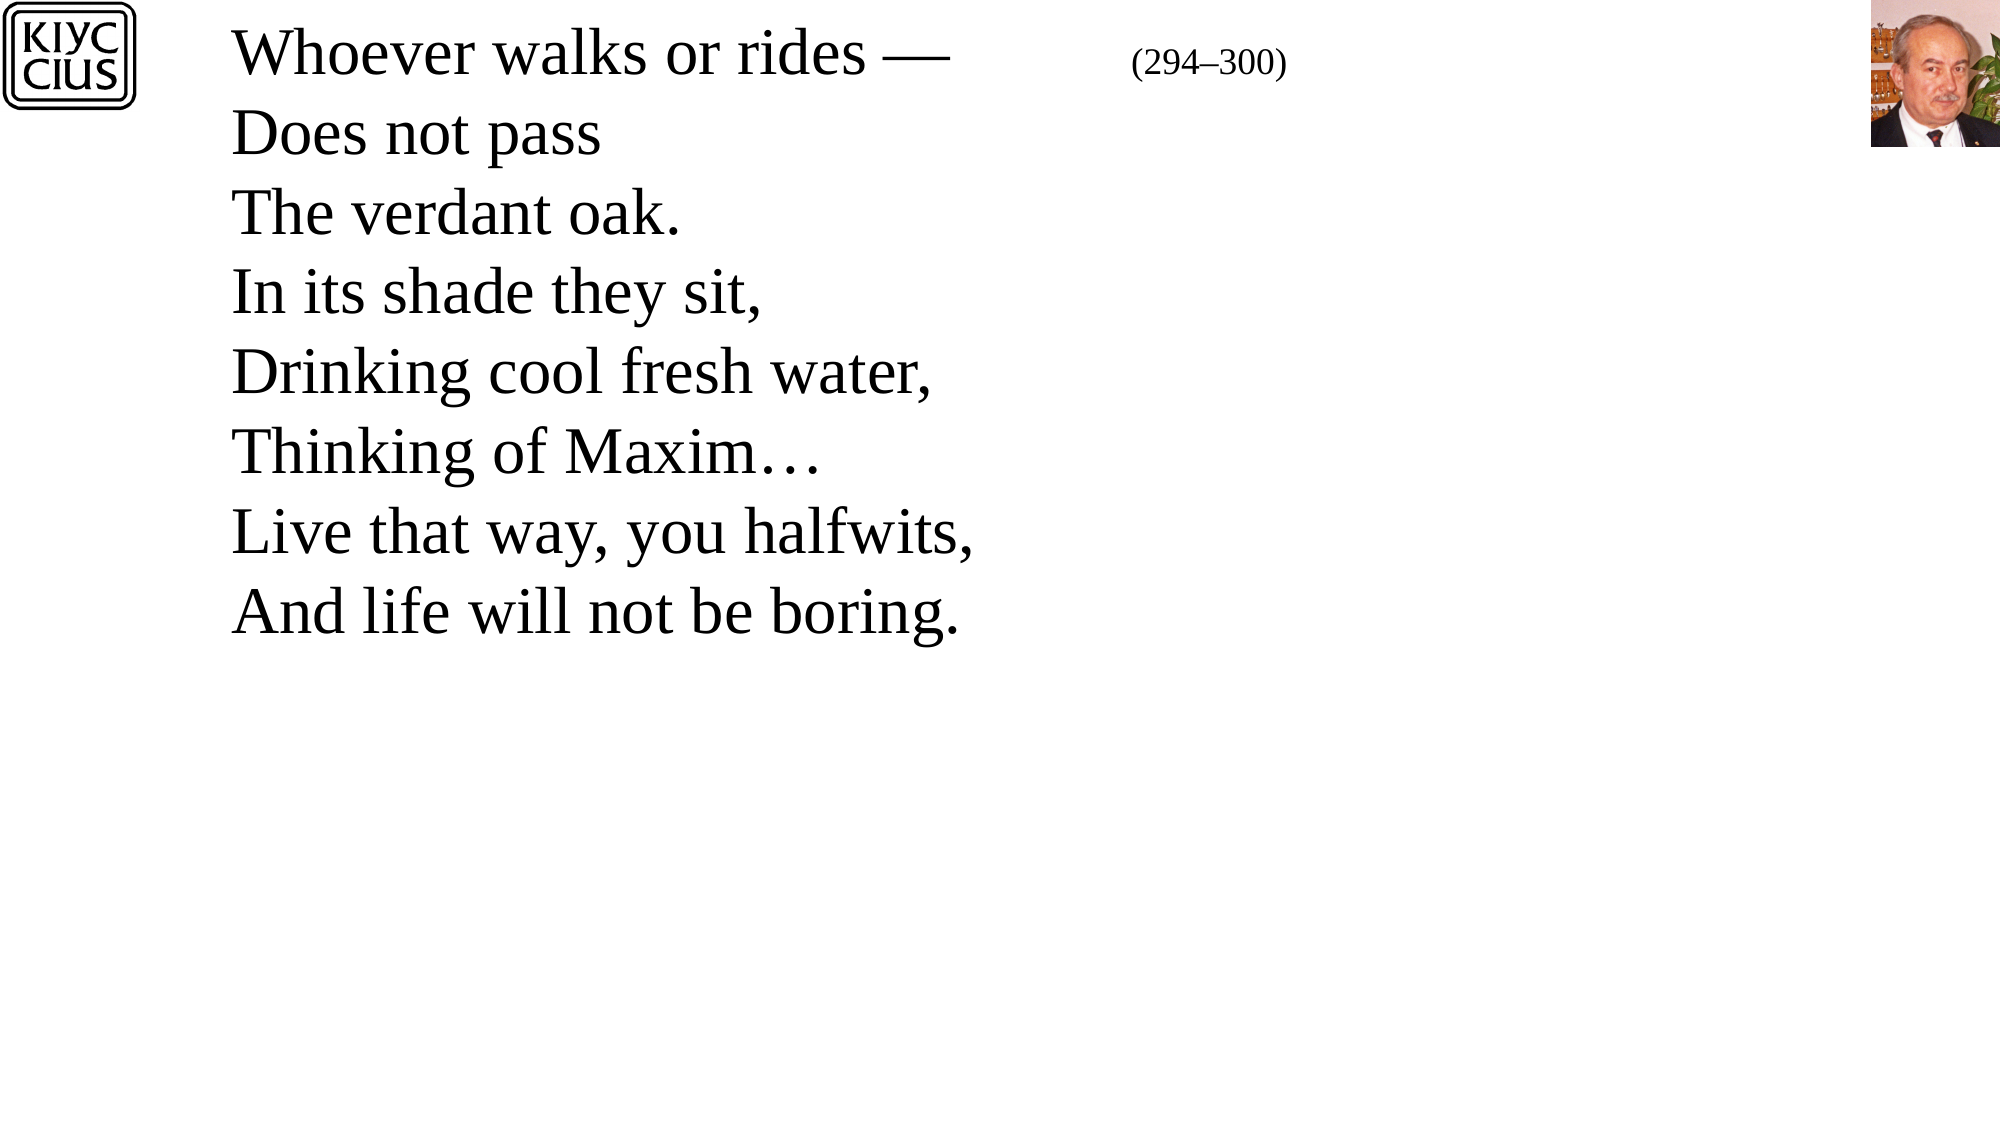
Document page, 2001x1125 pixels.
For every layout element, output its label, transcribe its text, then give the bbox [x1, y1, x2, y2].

picture [0, 0, 140, 112]
list Whoever walks or rides — (294–300) Does not pass The verdant oak. In its shade they sit, Drinking cool fresh water, Thinking of Maxim… Live that way, you halfwits, And life will not be boring. [216, 0, 1494, 1125]
picture [1871, 0, 2000, 147]
